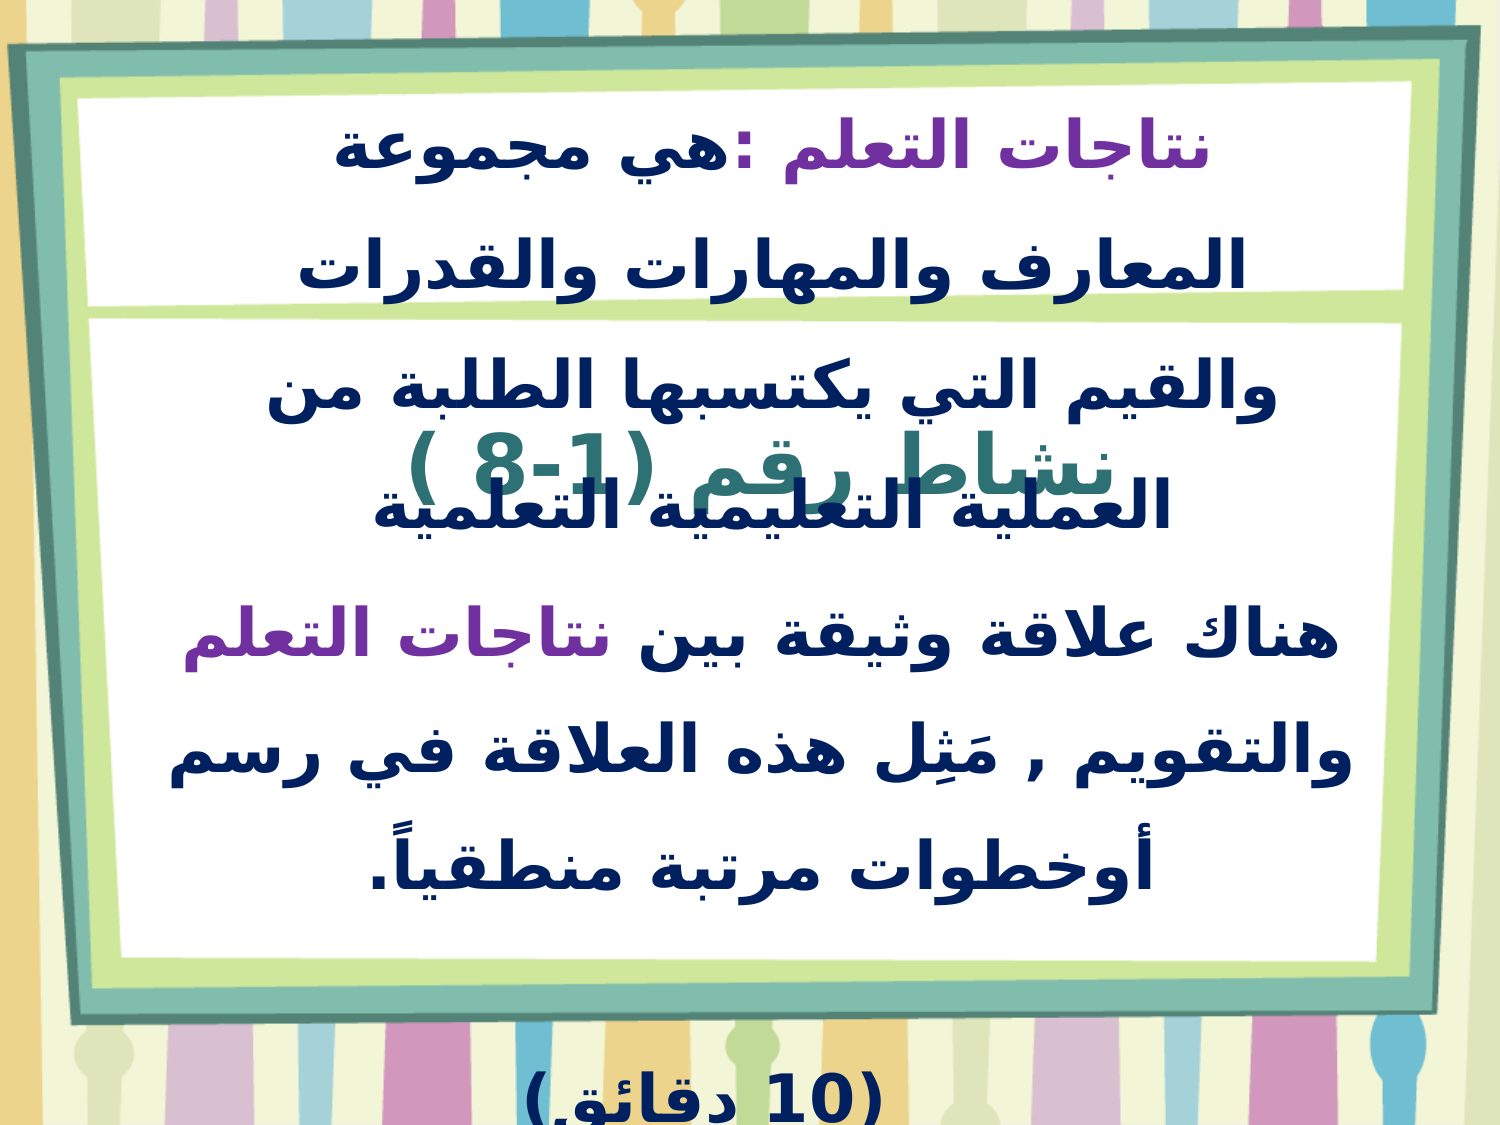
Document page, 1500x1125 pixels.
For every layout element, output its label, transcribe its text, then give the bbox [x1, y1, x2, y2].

picture [0, 0, 1500, 1125]
text_box نتاجات التعلم :هي مجموعة المعارف والمهارات والقدرات والقيم التي يكتسبها الطلبة من العملية التعليمية التعلمية [171, 54, 1376, 549]
table_header نشاط رقم (1-8 ) [112, 255, 1411, 555]
table_cell هناك علاقة وثيقة بين نتاجات التعلم والتقويم , مَثِل هذه العلاقة في رسم أوخطوات مرتبة منطقياً. (10 دقائق) [112, 555, 1411, 1125]
